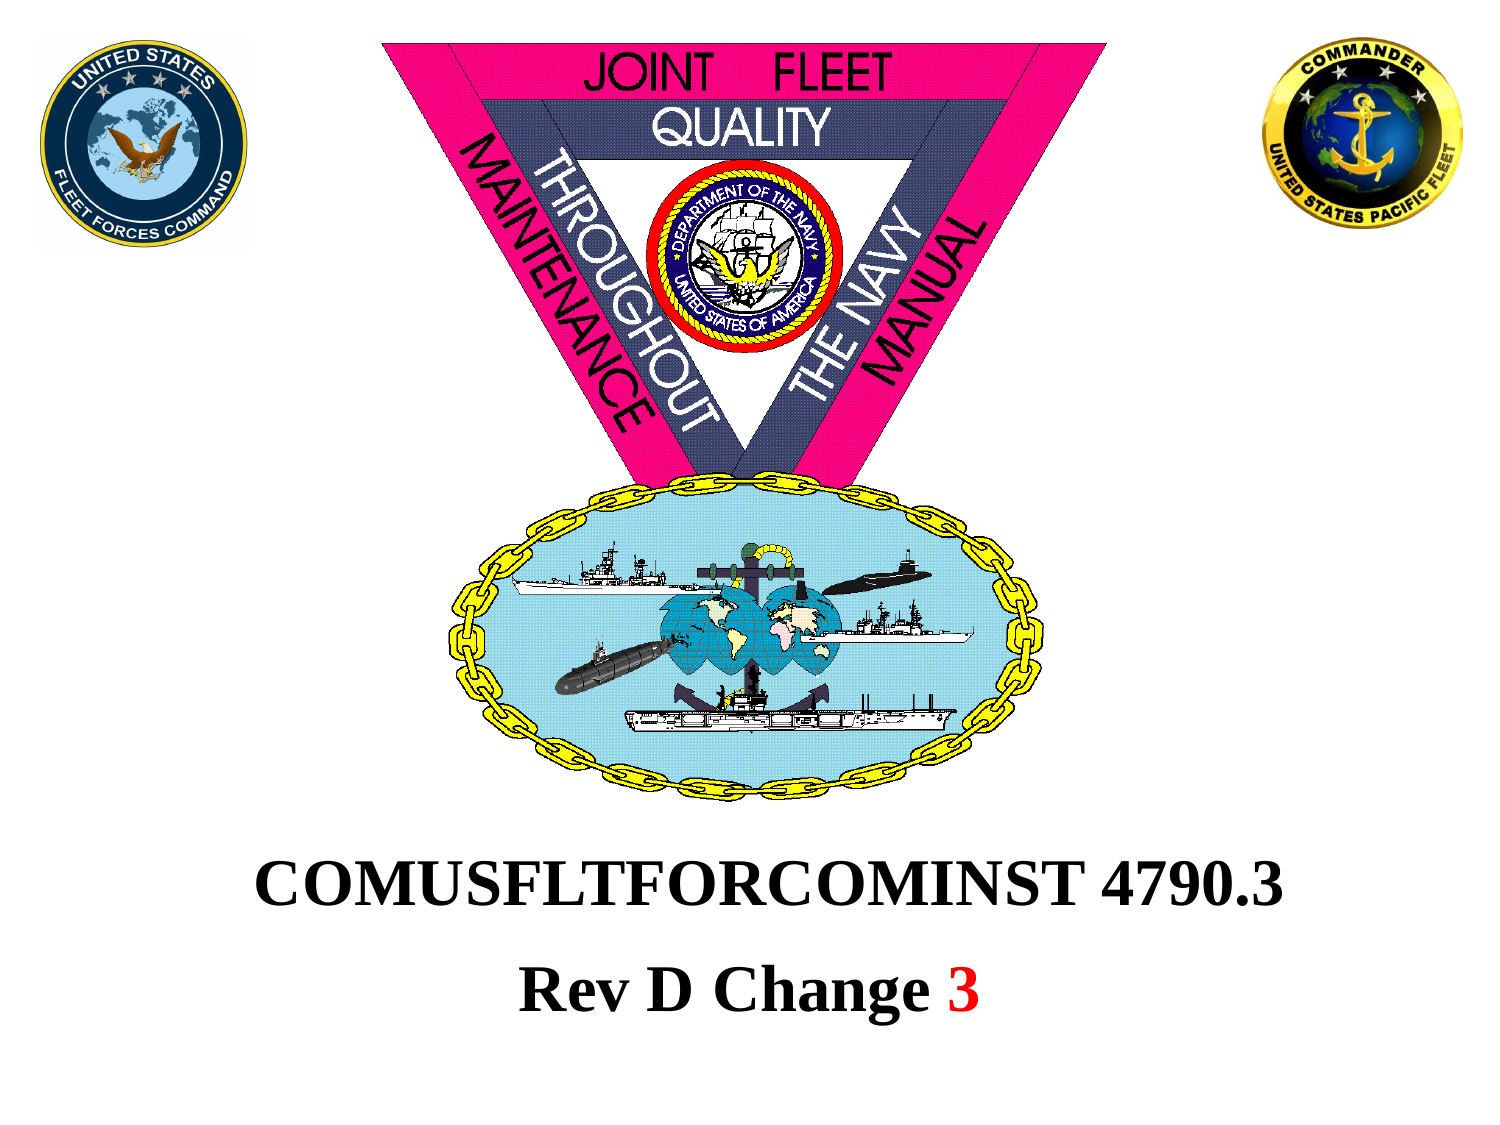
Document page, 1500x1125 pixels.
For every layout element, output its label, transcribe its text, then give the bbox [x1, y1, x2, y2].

picture [362, 27, 1124, 826]
text_box COMUSFLTFORCOMINST 4790.3 [239, 831, 1301, 926]
picture [1262, 37, 1463, 229]
text_box Rev D Change 3 [387, 937, 1113, 1033]
picture [37, 37, 250, 250]
